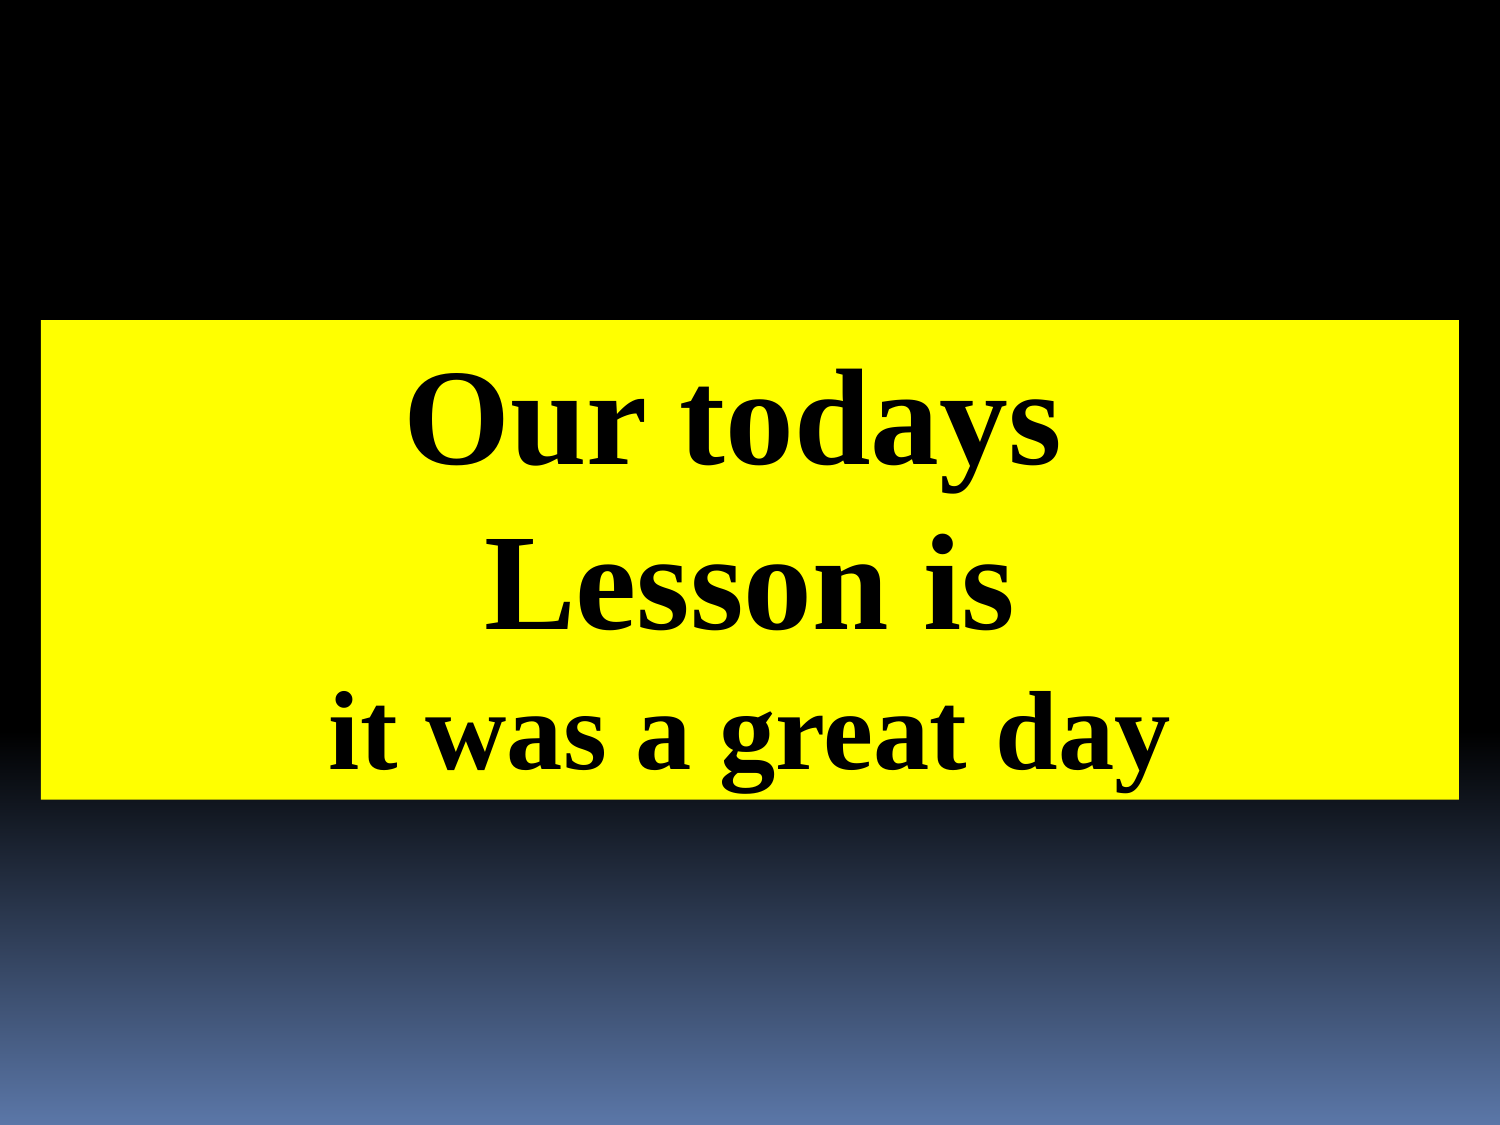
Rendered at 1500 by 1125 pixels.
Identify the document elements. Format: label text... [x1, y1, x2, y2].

text_box Our todays Lesson is it was a great day [40, 320, 1459, 800]
